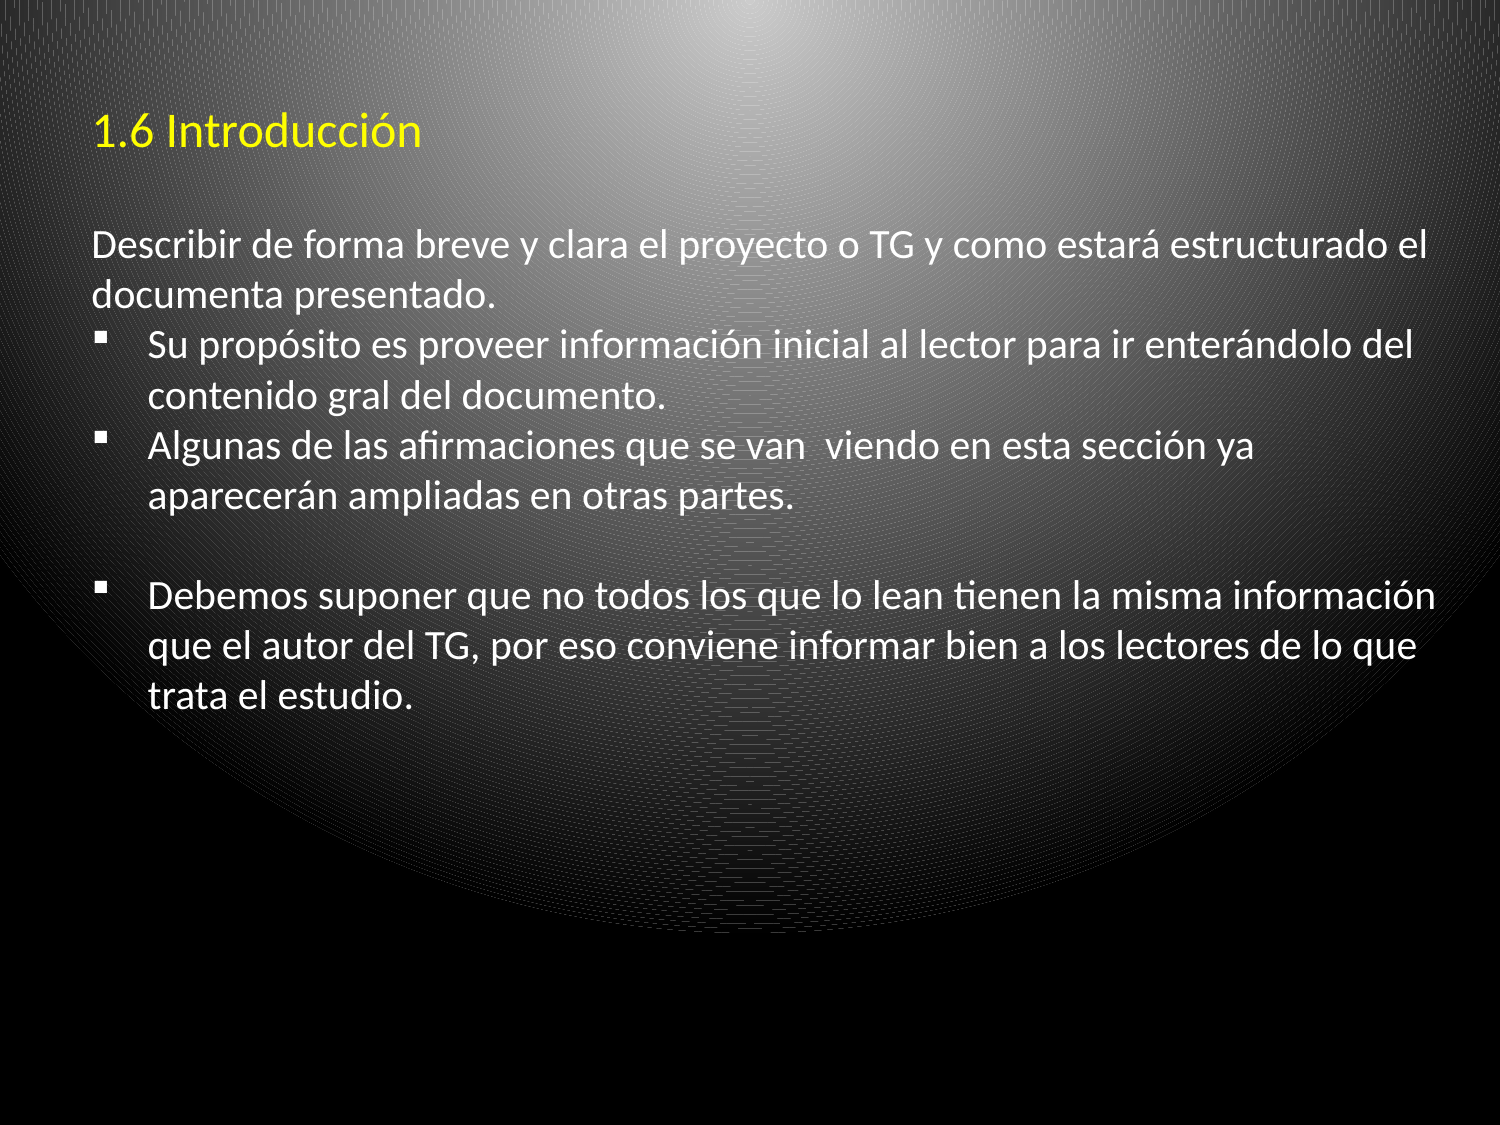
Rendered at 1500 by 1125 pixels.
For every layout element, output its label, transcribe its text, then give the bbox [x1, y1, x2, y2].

text_box 1.6 Introducción Describir de forma breve y clara el proyecto o TG y como estará estructurado el documenta presentado. Su propósito es proveer información inicial al lector para ir enterándolo del contenido gral del documento. Algunas de las afirmaciones que se van viendo en esta sección ya aparecerán ampliadas en otras partes. Debemos suponer que no todos los que lo lean tienen la misma información que el autor del TG, por eso conviene informar bien a los lectores de lo que trata el estudio. [76, 89, 1471, 725]
